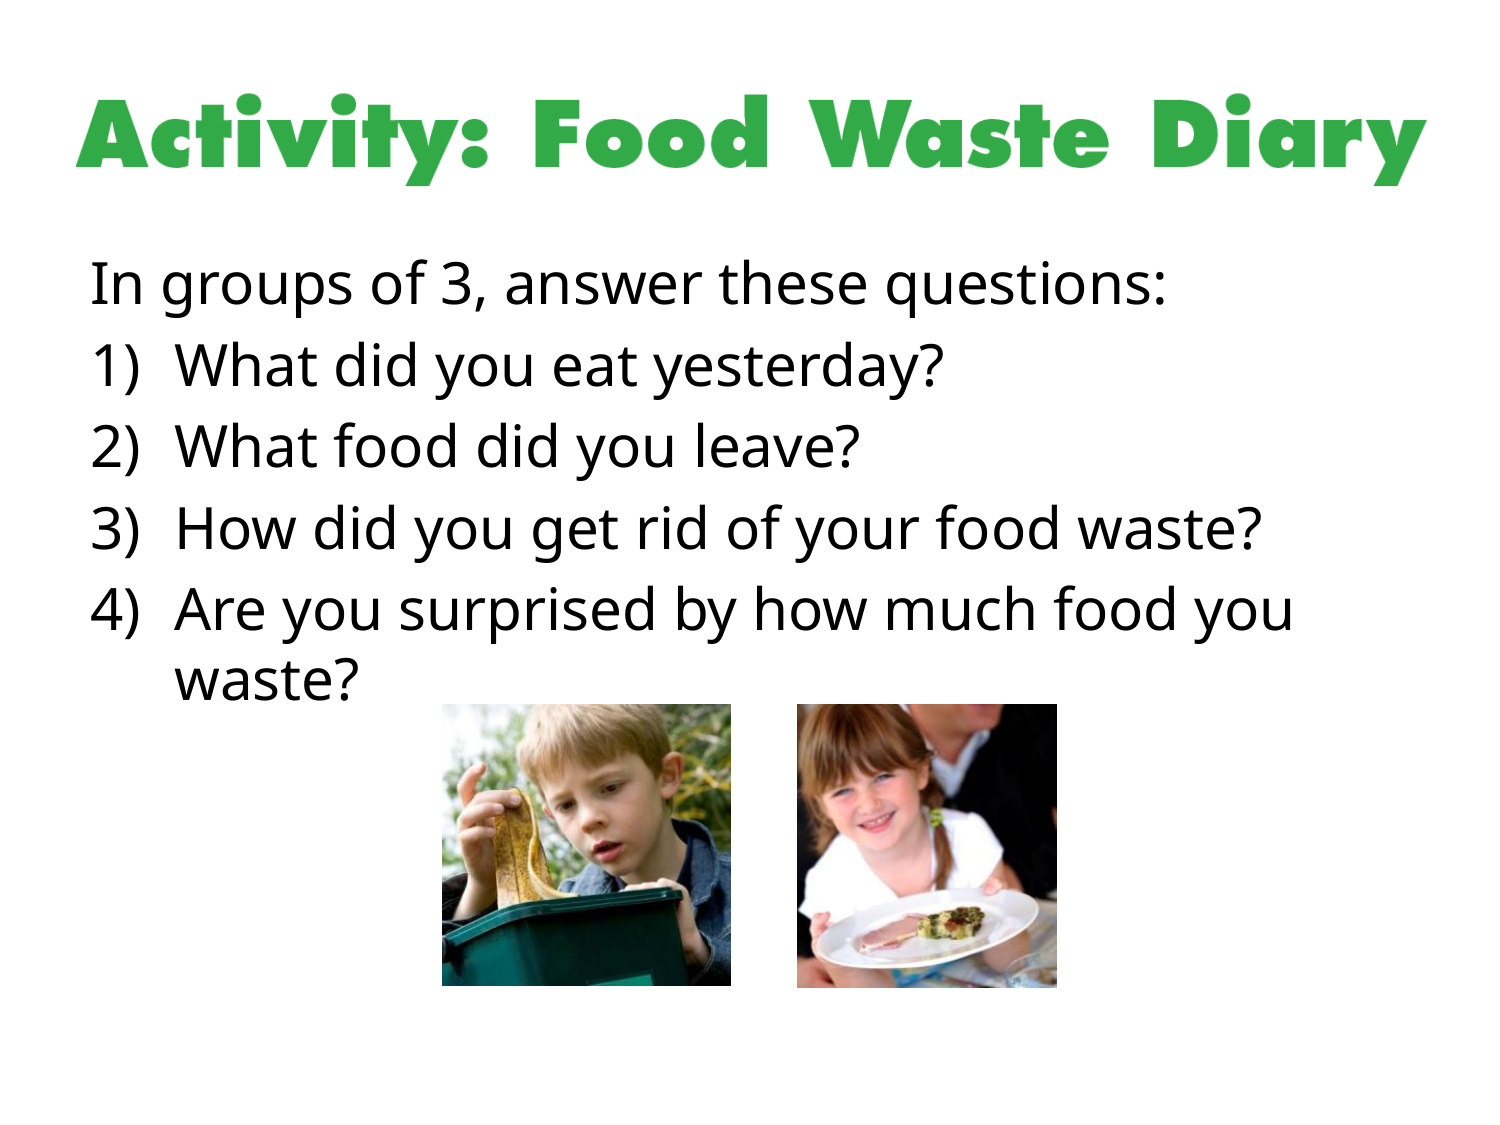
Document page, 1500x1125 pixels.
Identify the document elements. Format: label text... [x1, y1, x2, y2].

list In groups of 3, answer these questions: What did you eat yesterday? What food did you leave? How did you get rid of your food waste? Are you surprised by how much food you waste? [75, 238, 1425, 982]
picture [442, 703, 731, 986]
picture [76, 89, 1434, 197]
picture [796, 703, 1057, 988]
